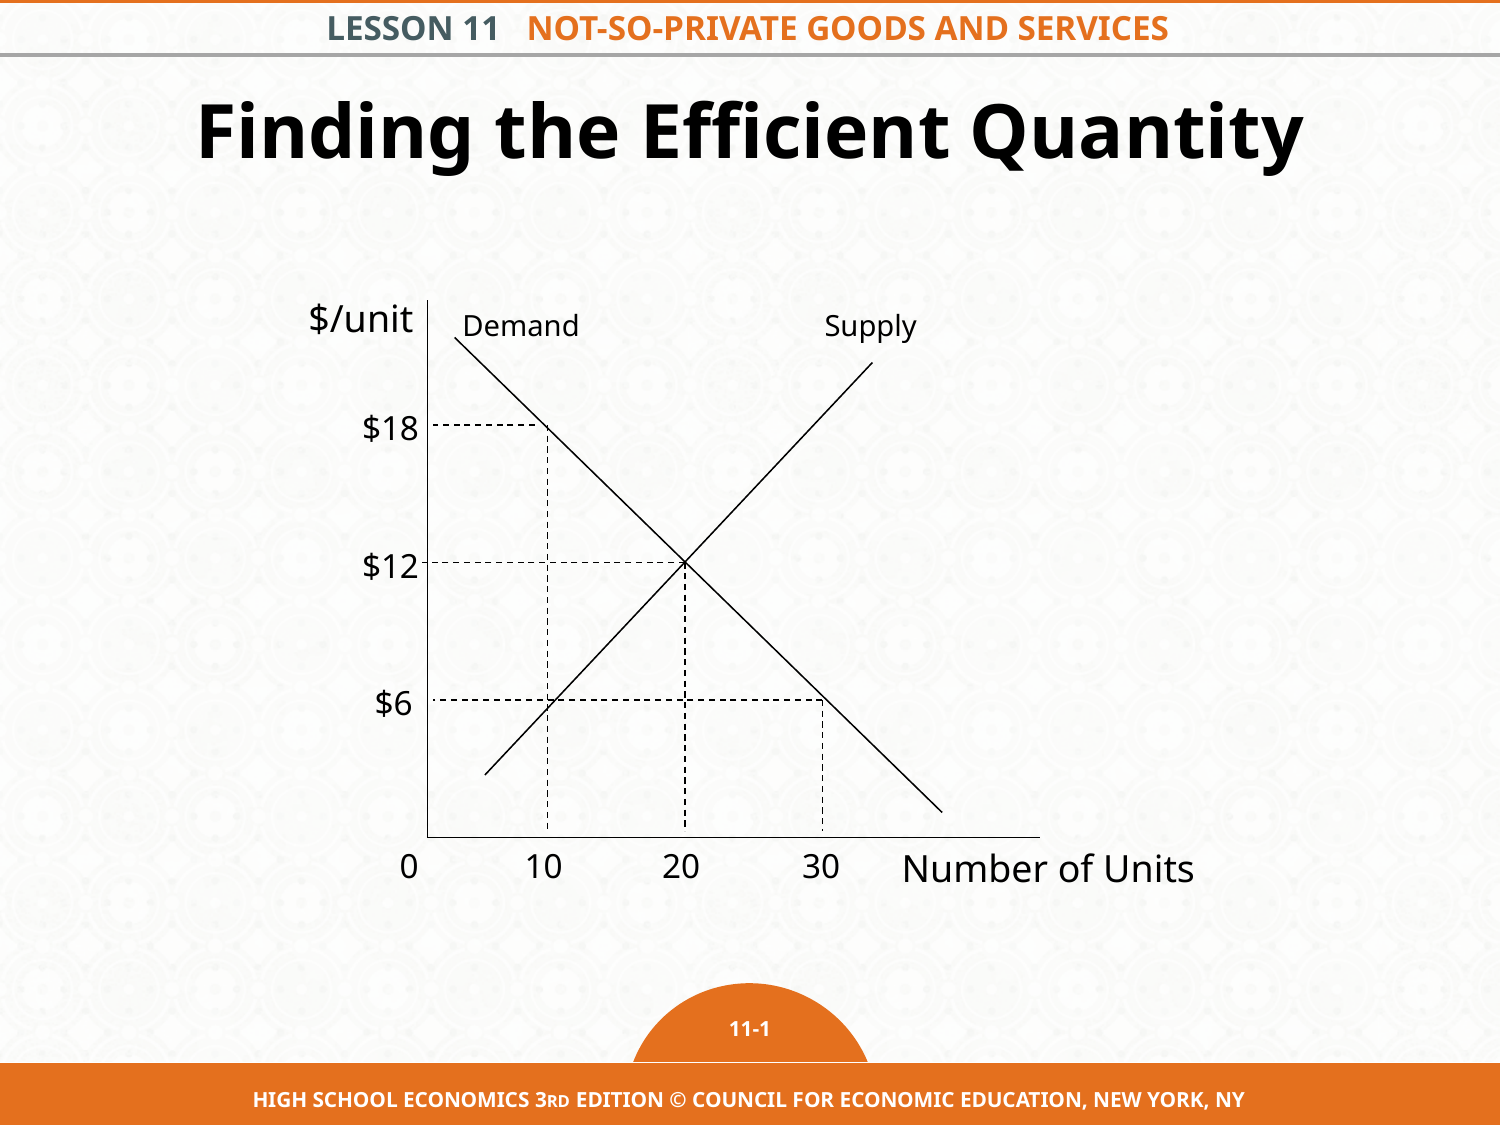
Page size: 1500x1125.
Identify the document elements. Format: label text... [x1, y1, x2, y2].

picture [943, 20, 948, 30]
picture [891, 20, 900, 35]
picture [863, 20, 875, 35]
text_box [299, 287, 1201, 899]
picture [560, 20, 572, 35]
picture [0, 3, 1500, 53]
picture [433, 22, 440, 35]
title Finding the Efficient Quantity [75, 35, 1425, 223]
picture [407, 20, 419, 35]
picture [671, 20, 677, 27]
picture [0, 57, 1500, 1062]
picture [748, 20, 753, 30]
picture [1062, 20, 1068, 27]
picture [964, 22, 971, 35]
picture [1091, 17, 1101, 35]
picture [992, 20, 1001, 35]
picture [633, 20, 645, 35]
picture [837, 20, 849, 35]
picture [533, 22, 540, 35]
picture [692, 20, 698, 27]
